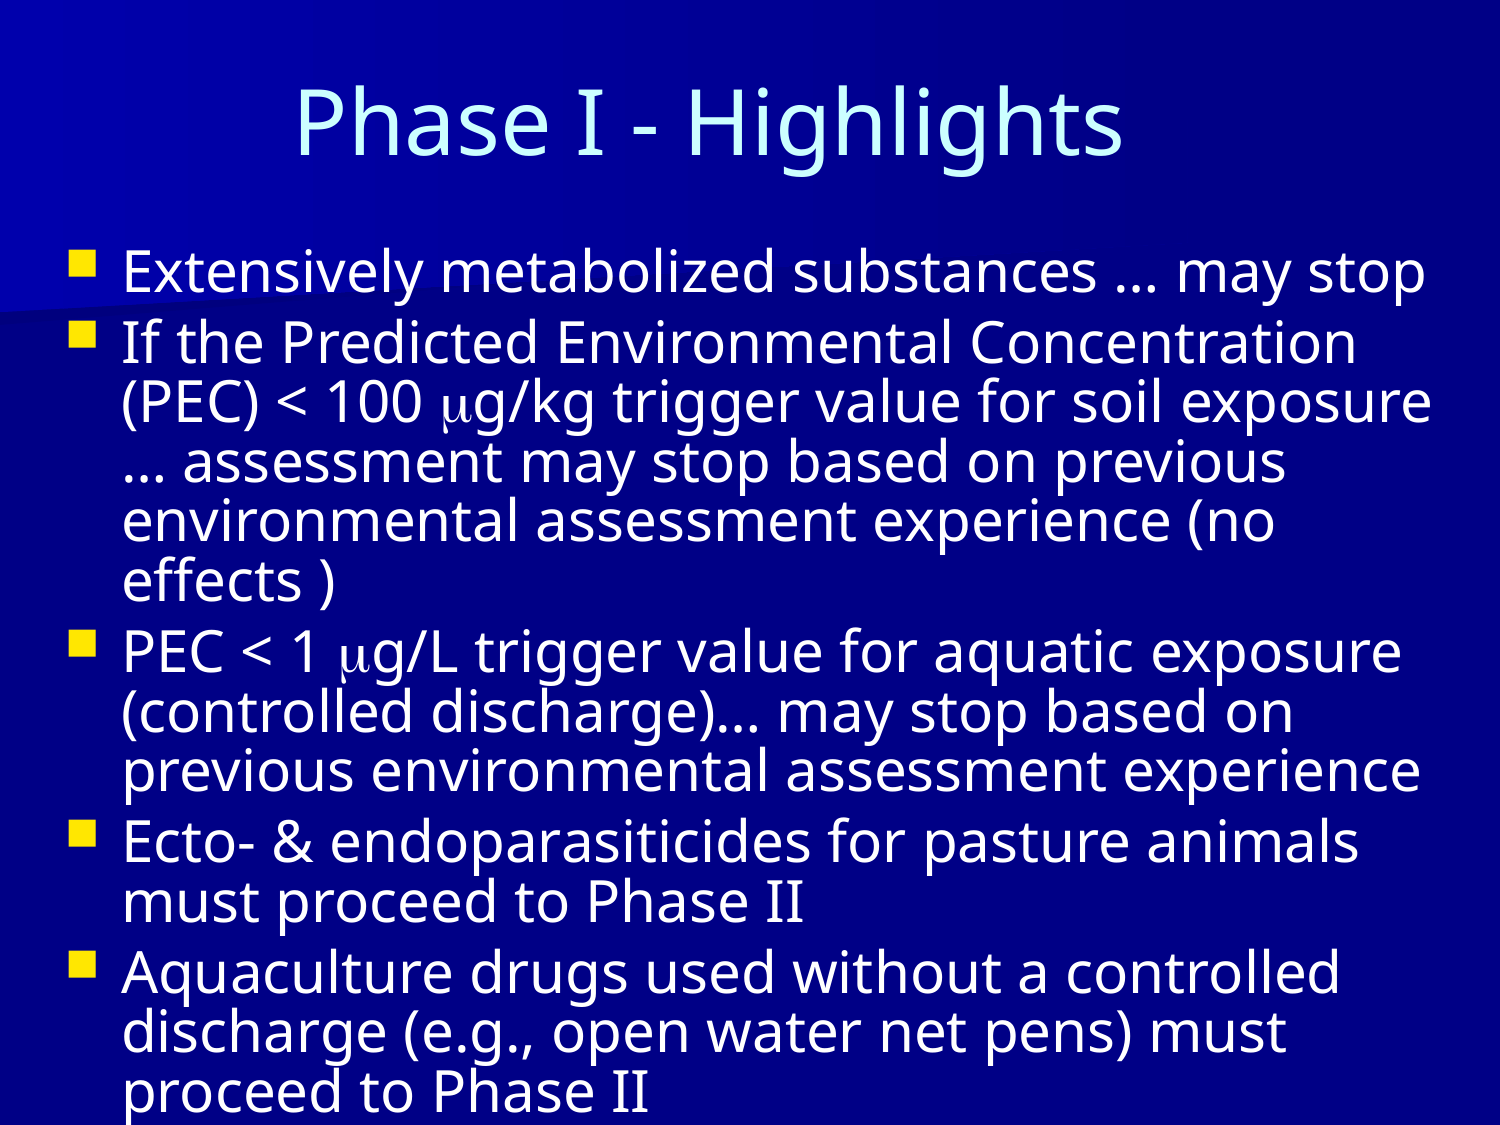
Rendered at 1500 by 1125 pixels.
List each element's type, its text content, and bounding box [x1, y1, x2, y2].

list Extensively metabolized substances … may stop If the Predicted Environmental Concentration (PEC) < 100 g/kg trigger value for soil exposure … assessment may stop based on previous environmental assessment experience (no effects ) PEC < 1 g/L trigger value for aquatic exposure (controlled discharge)… may stop based on previous environmental assessment experience Ecto- & endoparasiticides for pasture animals must proceed to Phase II Aquaculture drugs used without a controlled discharge (e.g., open water net pens) must proceed to Phase II [50, 237, 1450, 1050]
title Phase I - Highlights [72, 24, 1348, 213]
